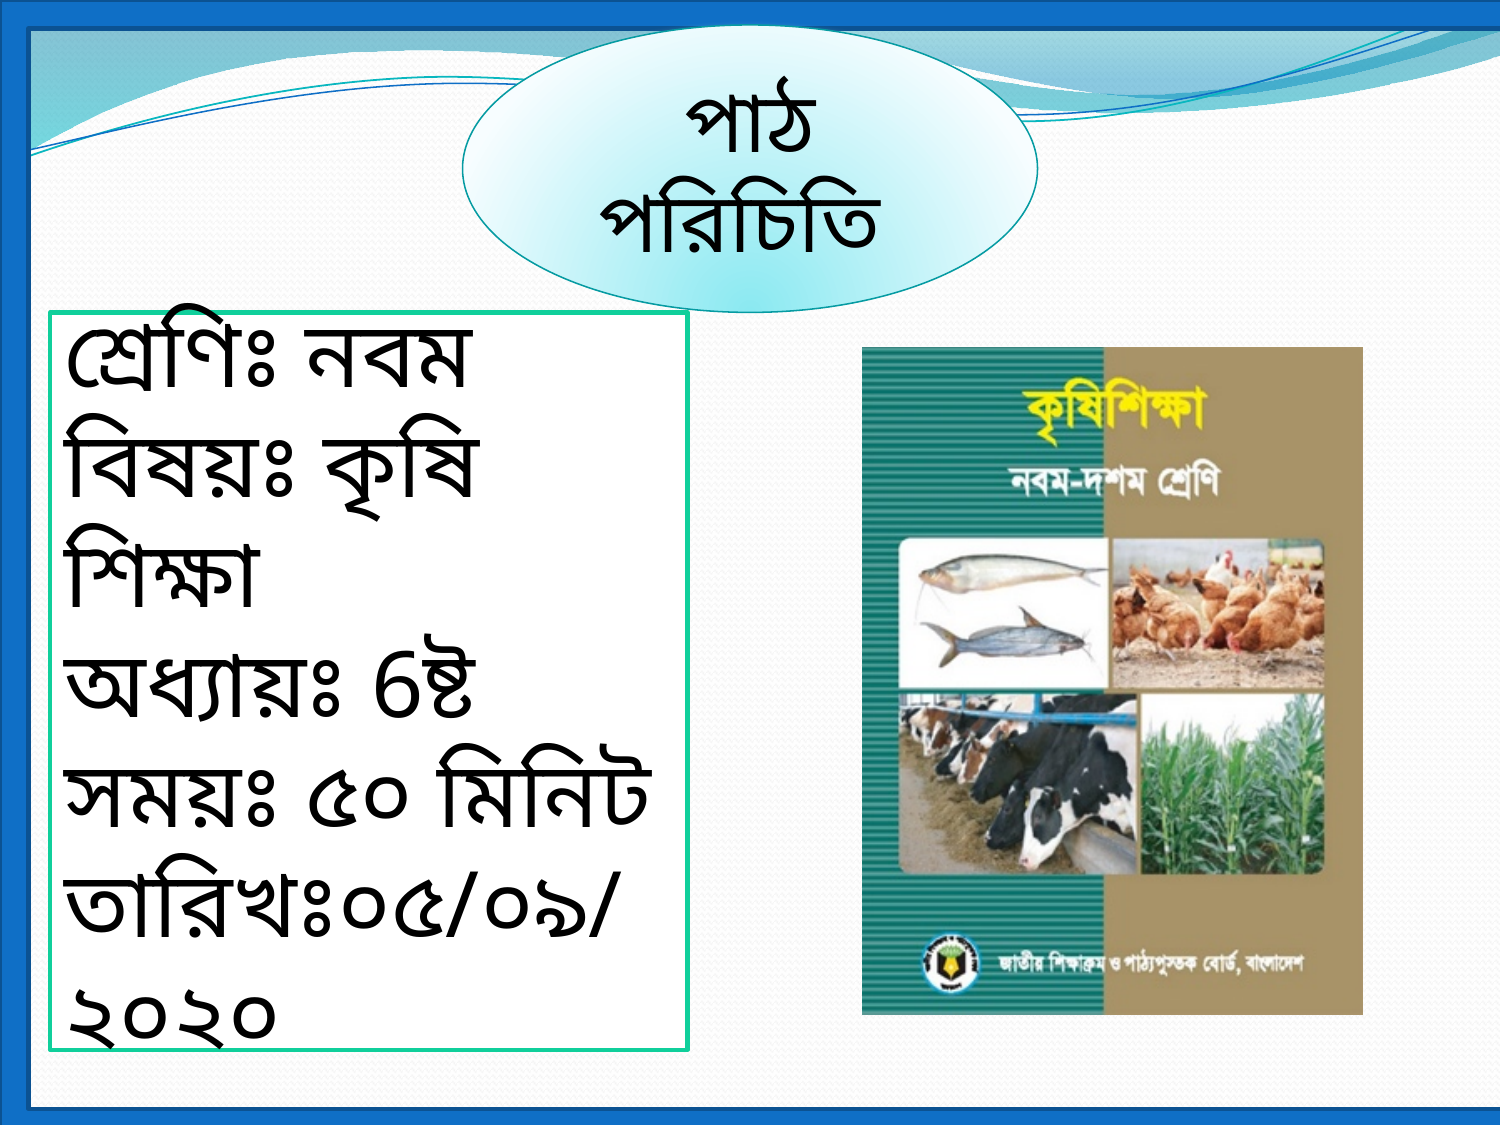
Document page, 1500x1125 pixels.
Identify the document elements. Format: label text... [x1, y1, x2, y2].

text_box পাঠ পরিচিতি [461, 24, 1039, 314]
picture [862, 347, 1363, 1015]
text_box শ্রেণিঃ নবম বিষয়ঃ কৃষি শিক্ষা অধ্যায়ঃ 6ষ্ট সময়ঃ ৫০ মিনিট তারিখঃ০৫/০৯/২০২০ [48, 310, 690, 1052]
